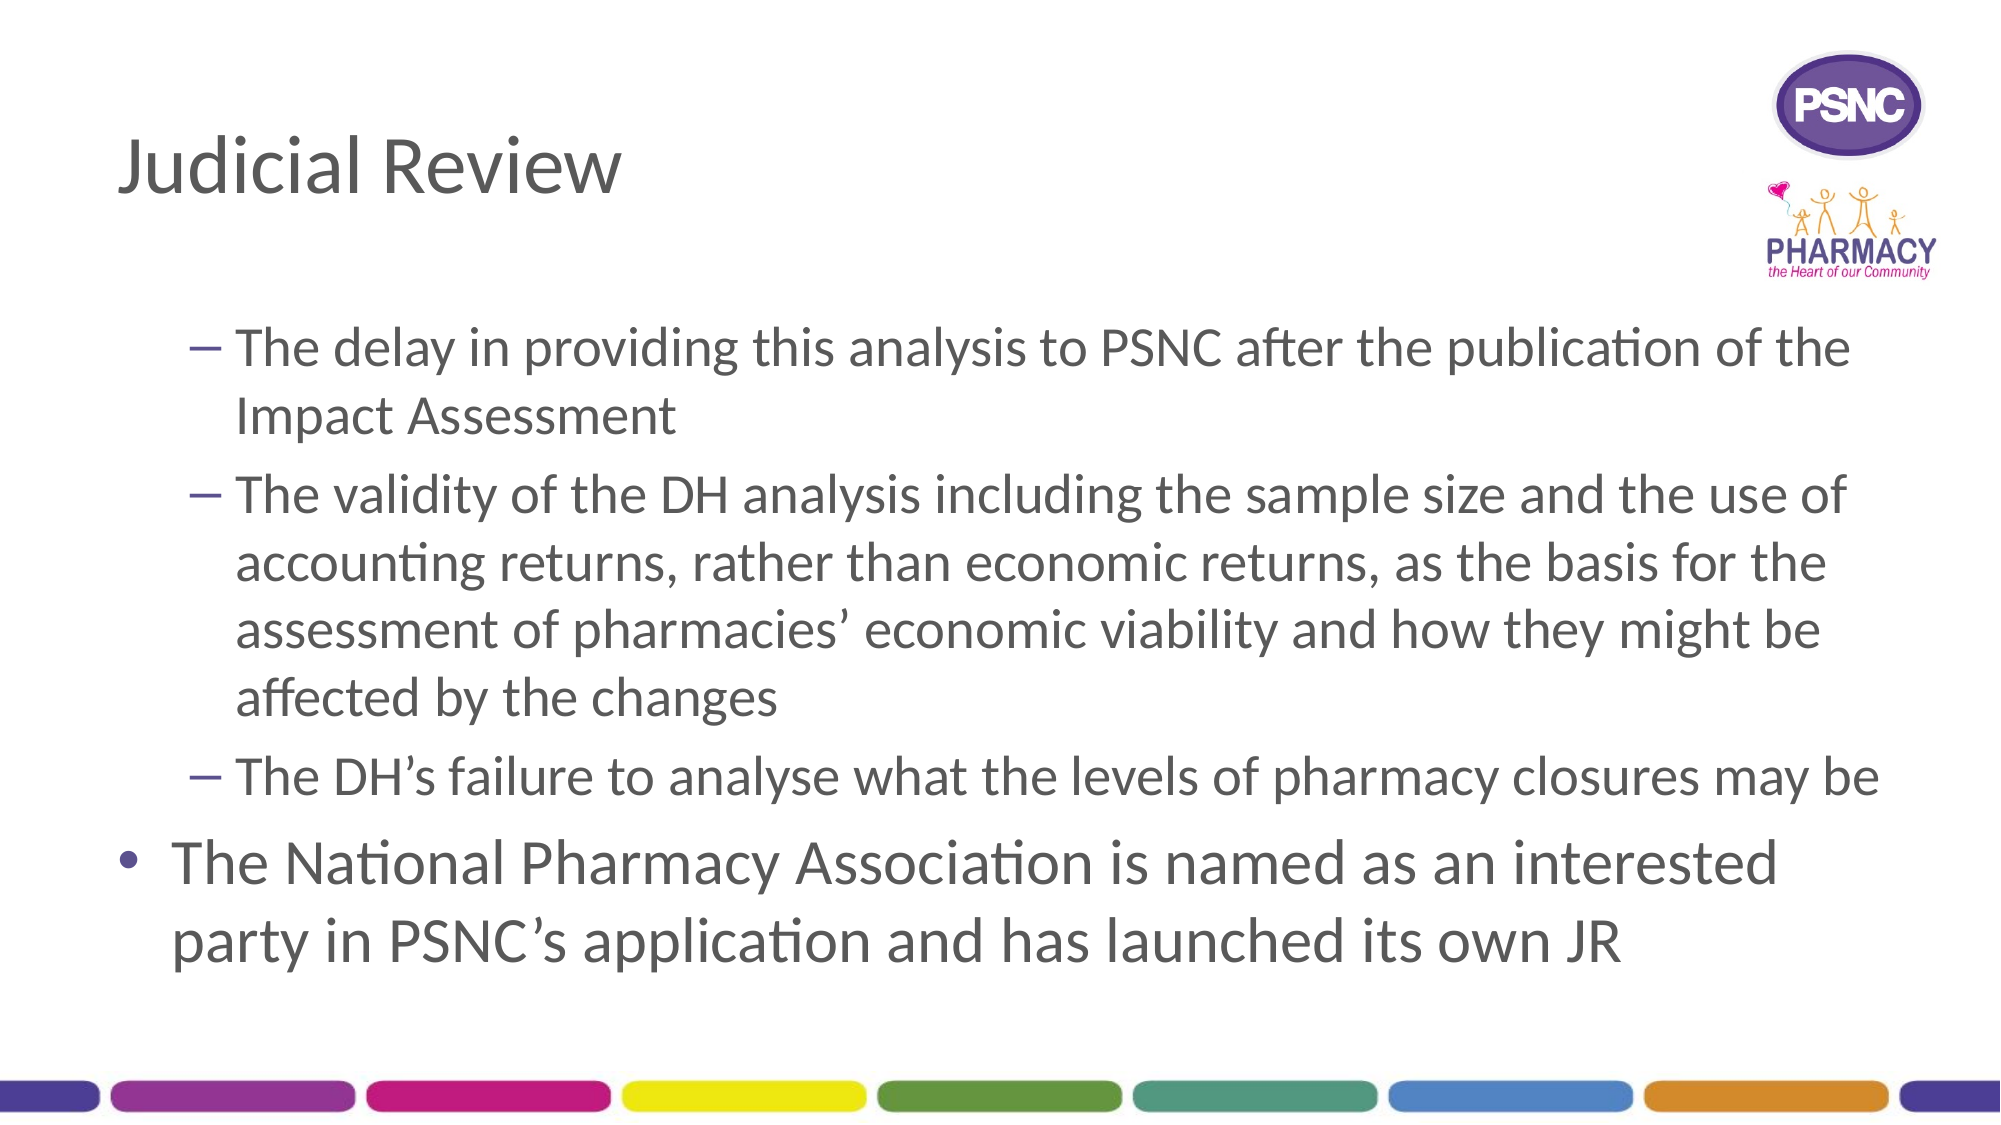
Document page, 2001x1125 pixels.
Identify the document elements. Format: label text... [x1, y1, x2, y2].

picture [0, 1071, 2000, 1123]
list The delay in providing this analysis to PSNC after the publication of the Impact Assessment The validity of the DH analysis including the sample size and the use of accounting returns, rather than economic returns, as the basis for the assessment of pharmacies’ economic viability and how they might be affected by the changes The DH’s failure to analyse what the levels of pharmacy closures may be The National Pharmacy Association is named as an interested party in PSNC’s application and has launched its own JR [102, 302, 1910, 1050]
picture [1742, 39, 1954, 289]
title Judicial Review [102, 43, 1721, 278]
